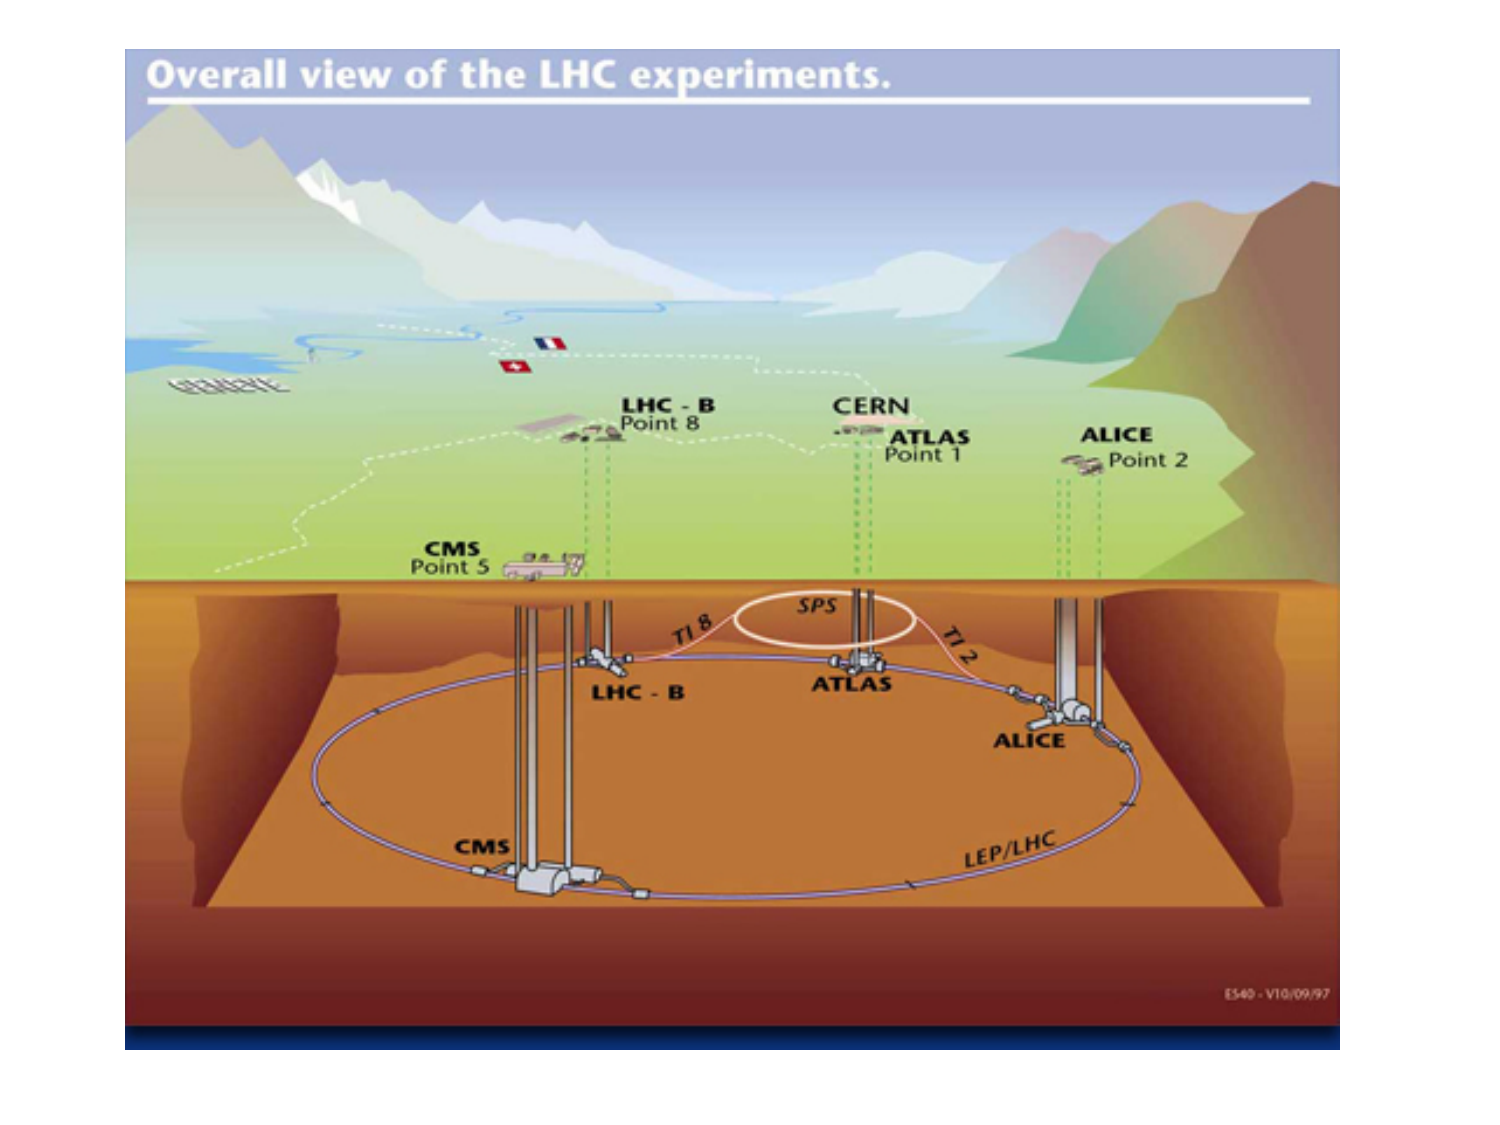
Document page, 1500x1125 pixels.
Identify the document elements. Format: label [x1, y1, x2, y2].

picture [124, 49, 1341, 1051]
